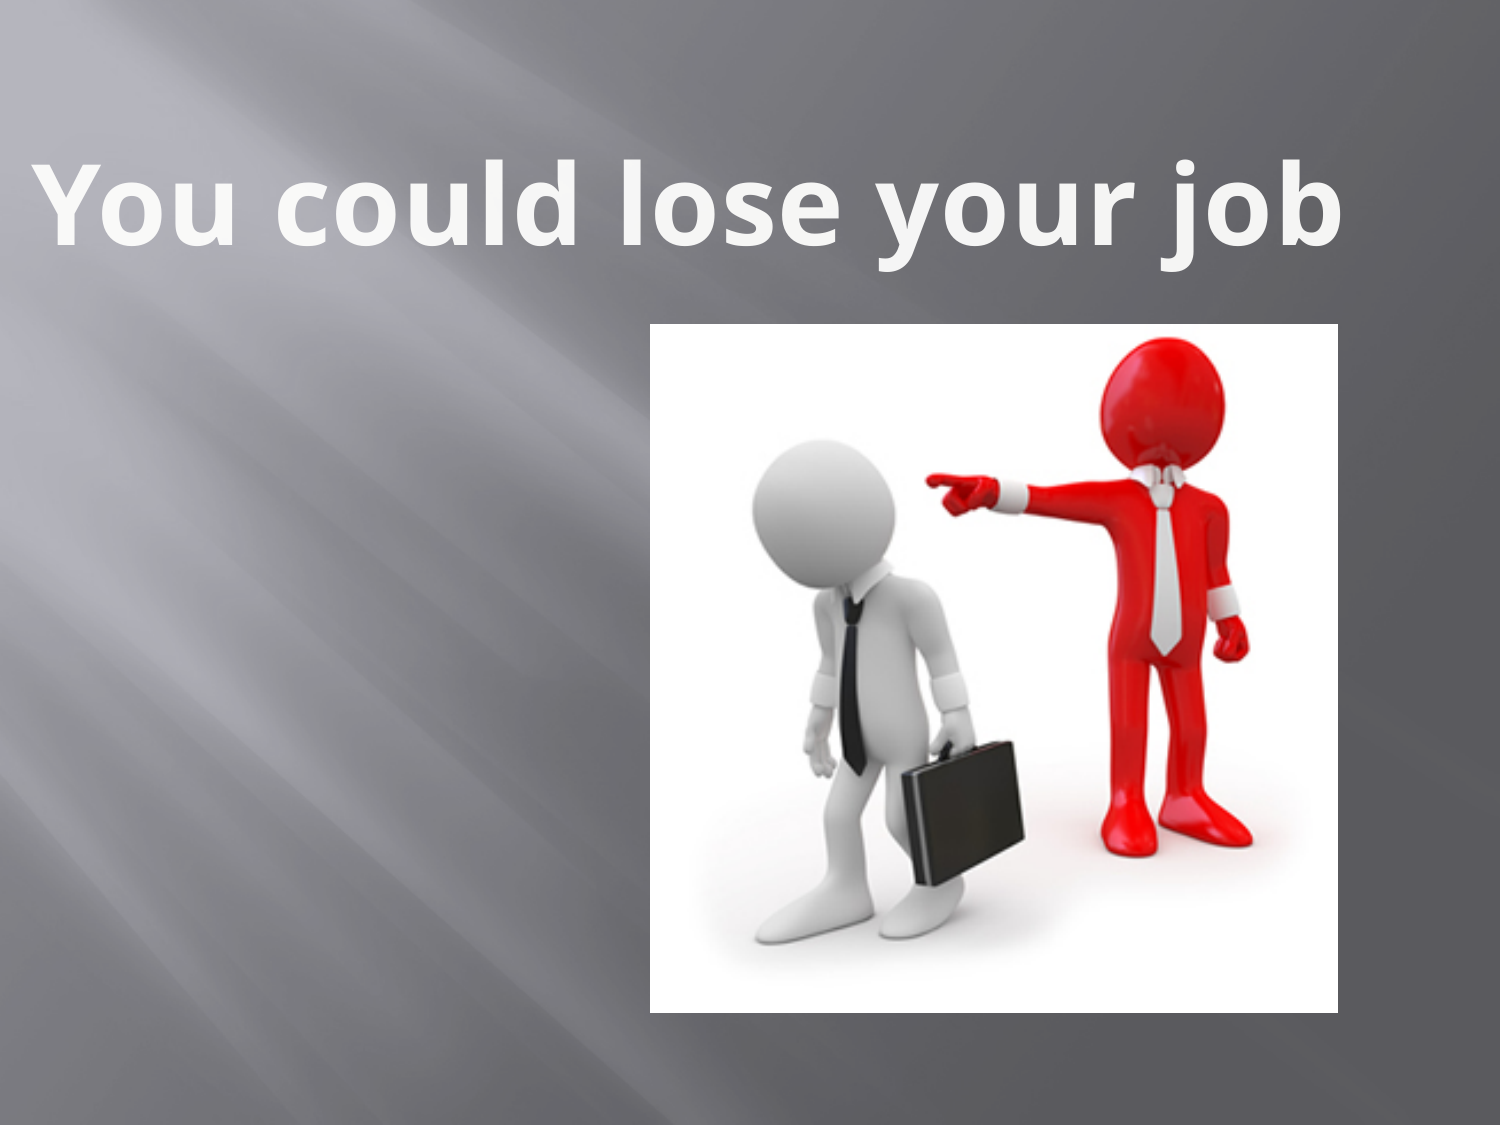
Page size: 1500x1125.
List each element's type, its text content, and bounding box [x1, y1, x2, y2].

text_box You could lose your job. [16, 124, 1396, 275]
picture [649, 324, 1338, 1013]
